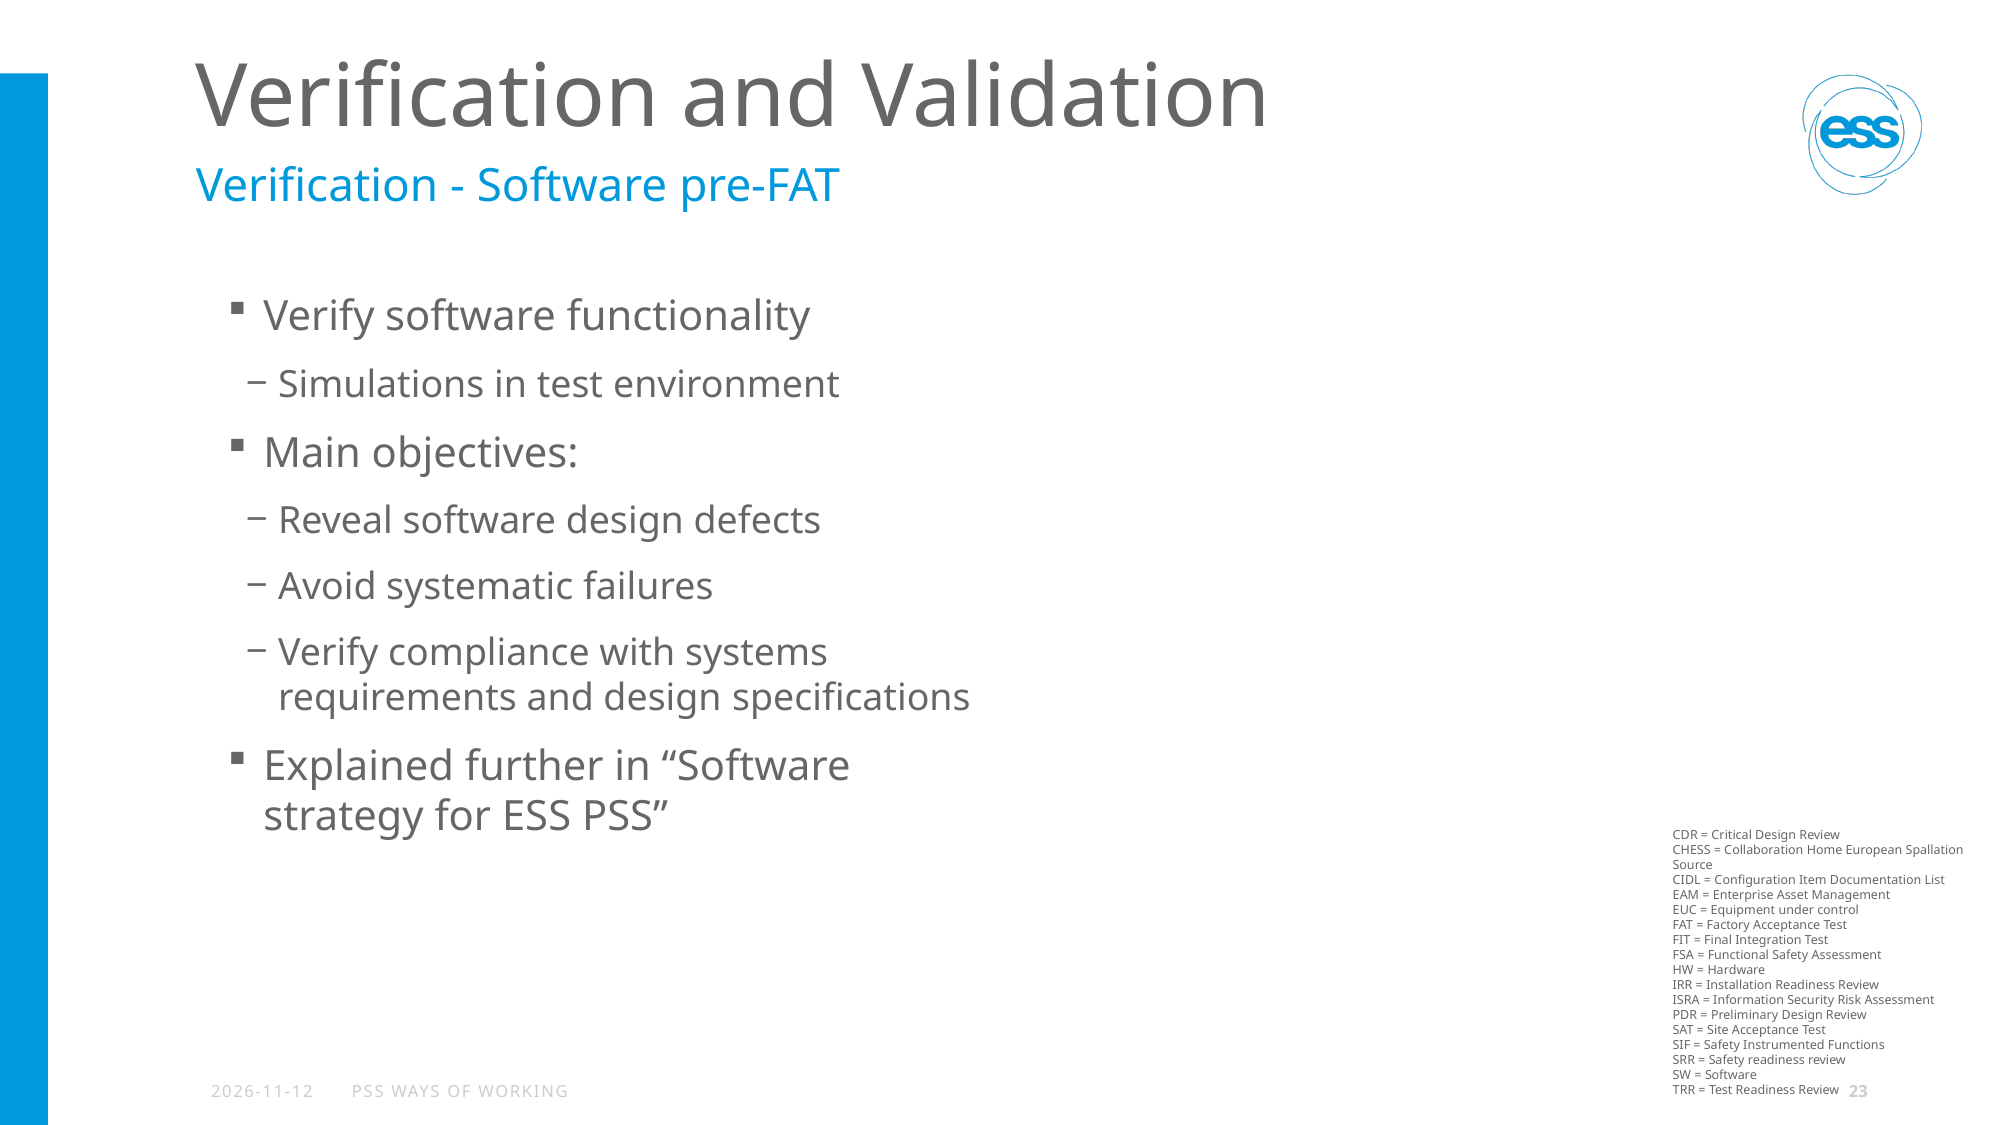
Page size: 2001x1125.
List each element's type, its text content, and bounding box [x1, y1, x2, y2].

title Verification and Validation [181, 43, 1717, 152]
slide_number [196, 1062, 333, 1123]
text_box CDR = Critical Design Review CHESS = Collaboration Home European Spallation Source CIDL = Configuration Item Documentation List EAM = Enterprise Asset Management EUC = Equipment under control FAT = Factory Acceptance Test FIT = Final Integration Test FSA = Functional Safety Assessment HW = Hardware IRR = Installation Readiness Review ISRA = Information Security Risk Assessment PDR = Preliminary Design Review SAT = Site Acceptance Test SIF = Safety Instrumented Functions SRR = Safety readiness review SW = Software TRR = Test Readiness Review [1657, 819, 2000, 1105]
list Verification - Software pre-FAT [181, 152, 1717, 236]
slide_number 23 [1432, 1062, 1883, 1123]
list Verify software functionality Simulations in test environment Main objectives: Reveal software design defects Avoid systematic failures Verify compliance with systems requirements and design specifications Explained further in “Software strategy for ESS PSS” [204, 281, 1024, 1064]
footer PSS Ways of Working [336, 1062, 1046, 1123]
